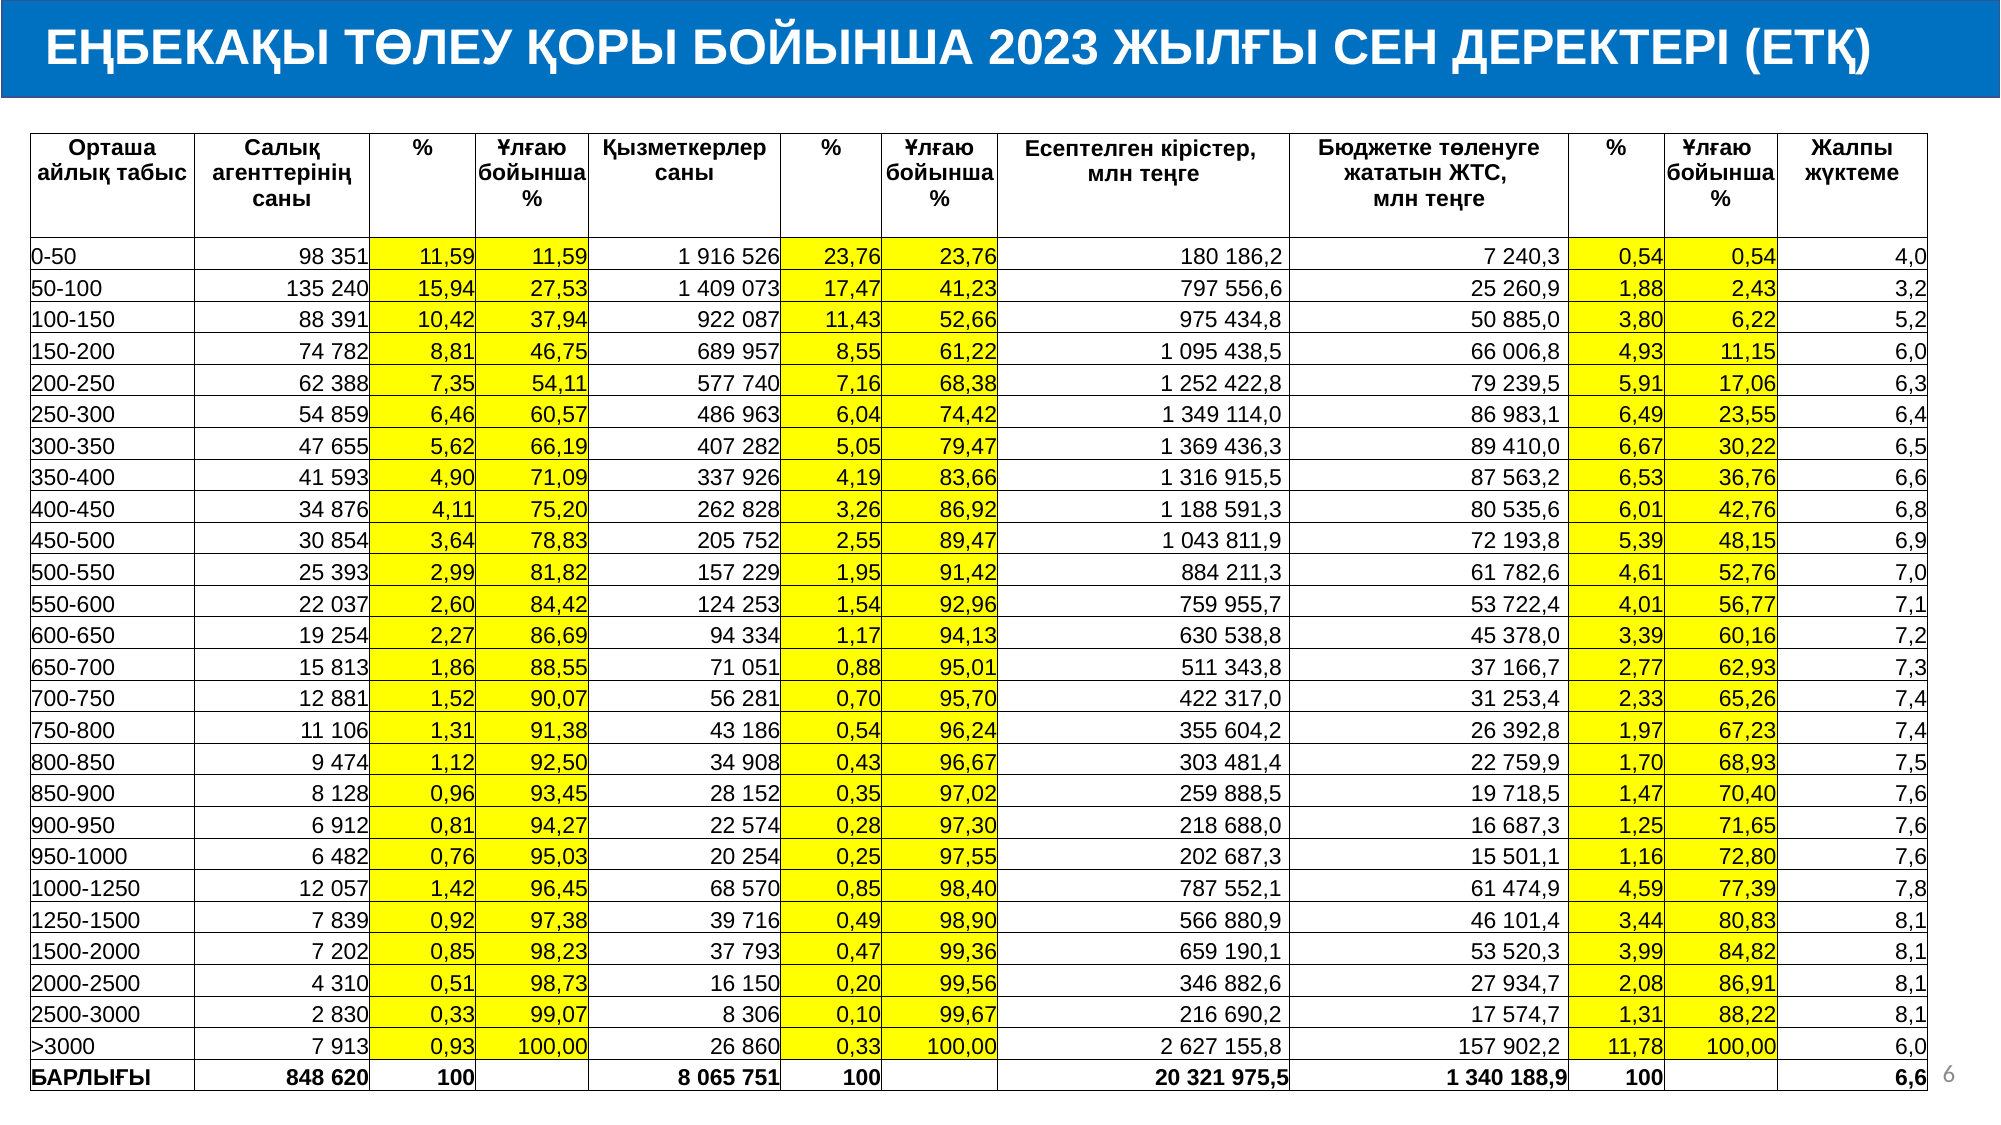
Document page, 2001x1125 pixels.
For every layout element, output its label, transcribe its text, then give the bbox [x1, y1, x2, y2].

table_cell 4,59 [1569, 870, 1664, 901]
table_cell >3000 [31, 1028, 194, 1059]
table_cell 81,82 [476, 554, 588, 585]
table_cell 7 240,3 [1290, 238, 1568, 269]
table_cell 2,60 [370, 586, 475, 616]
table_cell 1,86 [370, 649, 475, 680]
table_cell 15 501,1 [1290, 839, 1568, 869]
table_cell 0,54 [1665, 238, 1777, 269]
table_cell 72 193,8 [1290, 523, 1568, 553]
table_cell 900-950 [31, 807, 194, 838]
table_cell 67,23 [1665, 712, 1777, 743]
table_cell 1 409 073 [589, 270, 780, 301]
table_cell 8 306 [589, 997, 780, 1027]
table_cell 98,40 [882, 870, 997, 901]
table_cell 262 828 [589, 491, 780, 522]
table_header % [370, 134, 475, 237]
table_cell 2,55 [781, 523, 881, 553]
table_cell 6,8 [1778, 491, 1927, 522]
table_cell 11,59 [476, 238, 588, 269]
table_cell 94 334 [589, 617, 780, 648]
table_cell 99,36 [882, 933, 997, 964]
table_cell 975 434,8 [998, 302, 1289, 332]
table_cell 450-500 [31, 523, 194, 553]
table_cell 70,40 [1665, 775, 1777, 806]
table_cell 7,2 [1778, 617, 1927, 648]
table_cell 97,55 [882, 839, 997, 869]
table_cell 20 254 [589, 839, 780, 869]
table_cell 84,82 [1665, 933, 1777, 964]
table_cell 60,16 [1665, 617, 1777, 648]
table_cell 0,93 [370, 1028, 475, 1059]
table_cell 6,6 [1778, 460, 1927, 490]
table_cell 11,59 [370, 238, 475, 269]
table_cell 11,43 [781, 302, 881, 332]
table_cell 7,6 [1778, 807, 1927, 838]
table_cell 0,49 [781, 902, 881, 932]
table_cell 1 349 114,0 [998, 396, 1289, 427]
table_cell 31 253,4 [1290, 681, 1568, 711]
table_cell 422 317,0 [998, 681, 1289, 711]
table_cell 759 955,7 [998, 586, 1289, 616]
table_cell 6,01 [1569, 491, 1664, 522]
table_cell 1,31 [370, 712, 475, 743]
table_cell 68 570 [589, 870, 780, 901]
table_cell 1,16 [1569, 839, 1664, 869]
table_cell 37 166,7 [1290, 649, 1568, 680]
table_cell 300-350 [31, 428, 194, 459]
table_cell 100,00 [882, 1028, 997, 1059]
table_cell 92,96 [882, 586, 997, 616]
table_cell 6,5 [1778, 428, 1927, 459]
table_cell 7,6 [1778, 839, 1927, 869]
table_cell 61 474,9 [1290, 870, 1568, 901]
table_cell 100,00 [1665, 1028, 1777, 1059]
table_cell 797 556,6 [998, 270, 1289, 301]
table_cell 54 859 [195, 396, 369, 427]
table_cell 8 065 751 [589, 1060, 780, 1090]
table_cell 0,96 [370, 775, 475, 806]
table_header Жалпы жүктеме [1778, 134, 1927, 237]
table_cell 2,99 [370, 554, 475, 585]
table_cell 99,07 [476, 997, 588, 1027]
table_cell 5,39 [1569, 523, 1664, 553]
table_cell 52,66 [882, 302, 997, 332]
table_cell 71,09 [476, 460, 588, 490]
table_cell 689 957 [589, 333, 780, 364]
table_cell 98,23 [476, 933, 588, 964]
table_cell 0,33 [370, 997, 475, 1027]
table_cell 65,26 [1665, 681, 1777, 711]
table_cell 66 006,8 [1290, 333, 1568, 364]
table_cell 7,6 [1778, 775, 1927, 806]
table_cell 5,2 [1778, 302, 1927, 332]
table_cell 7,5 [1778, 744, 1927, 774]
table_cell 71 051 [589, 649, 780, 680]
table_cell 303 481,4 [998, 744, 1289, 774]
table_header Ұлғаю бойынша % [476, 134, 588, 237]
table_cell 34 876 [195, 491, 369, 522]
table_cell 500-550 [31, 554, 194, 585]
table_cell 86,69 [476, 617, 588, 648]
table_cell 98 351 [195, 238, 369, 269]
table_cell 34 908 [589, 744, 780, 774]
table_cell 1,97 [1569, 712, 1664, 743]
table_cell 7,4 [1778, 712, 1927, 743]
table_cell 15 813 [195, 649, 369, 680]
table_cell 6,6 [1778, 1060, 1927, 1090]
table_cell 86,92 [882, 491, 997, 522]
table_cell 5,05 [781, 428, 881, 459]
table_cell 848 620 [195, 1060, 369, 1090]
table_cell 6,3 [1778, 365, 1927, 395]
table_cell 80,83 [1665, 902, 1777, 932]
table_cell 0,47 [781, 933, 881, 964]
table_cell 0,51 [370, 965, 475, 996]
text_box ЕҢБЕКАҚЫ ТӨЛЕУ ҚОРЫ БОЙЫНША 2023 ЖЫЛҒЫ СЕН ДЕРЕКТЕРІ (ЕТҚ) [1, 0, 2000, 98]
table_cell 96,24 [882, 712, 997, 743]
table_cell 0,54 [781, 712, 881, 743]
table_cell 74,42 [882, 396, 997, 427]
table_cell 22 037 [195, 586, 369, 616]
table_cell 4,93 [1569, 333, 1664, 364]
table_cell 2,43 [1665, 270, 1777, 301]
table_cell 511 343,8 [998, 649, 1289, 680]
table_cell 68,93 [1665, 744, 1777, 774]
table_cell 1 316 915,5 [998, 460, 1289, 490]
table_cell 53 722,4 [1290, 586, 1568, 616]
table_cell 41 593 [195, 460, 369, 490]
table_cell 180 186,2 [998, 238, 1289, 269]
table_cell 5,91 [1569, 365, 1664, 395]
table_cell 0,92 [370, 902, 475, 932]
table_cell 84,42 [476, 586, 588, 616]
table_cell 0,70 [781, 681, 881, 711]
table_cell 1 252 422,8 [998, 365, 1289, 395]
table_cell 97,38 [476, 902, 588, 932]
table_cell 94,13 [882, 617, 997, 648]
table_cell 0,43 [781, 744, 881, 774]
table_cell 87 563,2 [1290, 460, 1568, 490]
table_cell 0,88 [781, 649, 881, 680]
table_cell 25 260,9 [1290, 270, 1568, 301]
table_cell 1,42 [370, 870, 475, 901]
table_cell 97,02 [882, 775, 997, 806]
table_cell 94,27 [476, 807, 588, 838]
table_cell 27,53 [476, 270, 588, 301]
table_cell 216 690,2 [998, 997, 1289, 1027]
table_cell 54,11 [476, 365, 588, 395]
table_cell 218 688,0 [998, 807, 1289, 838]
table_cell 6,53 [1569, 460, 1664, 490]
table_header Ұлғаю бойынша% [1665, 134, 1777, 237]
table_cell 88,55 [476, 649, 588, 680]
table_cell 16 150 [589, 965, 780, 996]
table_cell 66,19 [476, 428, 588, 459]
table_cell 2,77 [1569, 649, 1664, 680]
table_cell 98,73 [476, 965, 588, 996]
table_cell 52,76 [1665, 554, 1777, 585]
table_header Бюджетке төленуге жататын ЖТС, млн теңге [1290, 134, 1568, 237]
table_cell 79,47 [882, 428, 997, 459]
table_cell 46,75 [476, 333, 588, 364]
table_cell 100,00 [476, 1028, 588, 1059]
table_cell 2,33 [1569, 681, 1664, 711]
table_cell 355 604,2 [998, 712, 1289, 743]
table_cell 2,27 [370, 617, 475, 648]
table_cell 17 574,7 [1290, 997, 1568, 1027]
table_cell 96,67 [882, 744, 997, 774]
table_cell 0,28 [781, 807, 881, 838]
table_cell 1,88 [1569, 270, 1664, 301]
table_cell 23,55 [1665, 396, 1777, 427]
table_header Есептелген кірістер, млн теңге [998, 134, 1289, 237]
table_cell 0,81 [370, 807, 475, 838]
table_cell 100 [1569, 1060, 1664, 1090]
table_cell 630 538,8 [998, 617, 1289, 648]
table_cell 2000-2500 [31, 965, 194, 996]
table_cell 1 340 188,9 [1290, 1060, 1568, 1090]
table_cell 577 740 [589, 365, 780, 395]
table_cell 96,45 [476, 870, 588, 901]
table_cell 157 229 [589, 554, 780, 585]
table_cell 12 057 [195, 870, 369, 901]
table_cell 202 687,3 [998, 839, 1289, 869]
table_cell 36,76 [1665, 460, 1777, 490]
table_cell 8,81 [370, 333, 475, 364]
table_cell 53 520,3 [1290, 933, 1568, 964]
table_cell 7,16 [781, 365, 881, 395]
table_cell 3,44 [1569, 902, 1664, 932]
table_cell 200-250 [31, 365, 194, 395]
table_cell 11,78 [1569, 1028, 1664, 1059]
table_cell 56 281 [589, 681, 780, 711]
table_cell 4,0 [1778, 238, 1927, 269]
table_cell 1,17 [781, 617, 881, 648]
table_cell 19 254 [195, 617, 369, 648]
table_cell 95,01 [882, 649, 997, 680]
table_cell 486 963 [589, 396, 780, 427]
table_cell 12 881 [195, 681, 369, 711]
table_cell 88 391 [195, 302, 369, 332]
table_cell 78,83 [476, 523, 588, 553]
table_cell 659 190,1 [998, 933, 1289, 964]
table_cell 26 860 [589, 1028, 780, 1059]
table_cell БАРЛЫҒЫ [31, 1060, 194, 1090]
table_cell 7,0 [1778, 554, 1927, 585]
table_cell 0-50 [31, 238, 194, 269]
table_cell 0,20 [781, 965, 881, 996]
table_cell 75,20 [476, 491, 588, 522]
table_cell 100 [781, 1060, 881, 1090]
table_cell 50-100 [31, 270, 194, 301]
table_cell 46 101,4 [1290, 902, 1568, 932]
table_cell 0,76 [370, 839, 475, 869]
table_cell 0,10 [781, 997, 881, 1027]
table_cell 800-850 [31, 744, 194, 774]
table_cell 922 087 [589, 302, 780, 332]
table_cell 2 627 155,8 [998, 1028, 1289, 1059]
table_cell 1,25 [1569, 807, 1664, 838]
table_cell 99,67 [882, 997, 997, 1027]
table_cell 27 934,7 [1290, 965, 1568, 996]
table_cell 1,12 [370, 744, 475, 774]
table_header Орташа айлық табыс [31, 134, 194, 237]
table_header Ұлғаю бойынша % [882, 134, 997, 237]
table_cell 8,1 [1778, 902, 1927, 932]
table_cell 1,52 [370, 681, 475, 711]
table_cell 0,33 [781, 1028, 881, 1059]
table_cell 88,22 [1665, 997, 1777, 1027]
table_cell 0,85 [370, 933, 475, 964]
table_header % [1569, 134, 1664, 237]
table_cell 1,47 [1569, 775, 1664, 806]
table_cell 787 552,1 [998, 870, 1289, 901]
table_cell 407 282 [589, 428, 780, 459]
table_cell 259 888,5 [998, 775, 1289, 806]
table_cell 337 926 [589, 460, 780, 490]
table_cell 92,50 [476, 744, 588, 774]
table_cell 56,77 [1665, 586, 1777, 616]
table_cell 42,76 [1665, 491, 1777, 522]
table_cell 15,94 [370, 270, 475, 301]
table_cell 6,04 [781, 396, 881, 427]
table_cell 45 378,0 [1290, 617, 1568, 648]
table_cell 3,2 [1778, 270, 1927, 301]
table_cell 30 854 [195, 523, 369, 553]
table_cell 74 782 [195, 333, 369, 364]
table_cell 62 388 [195, 365, 369, 395]
table_cell 6 912 [195, 807, 369, 838]
table_cell 4 310 [195, 965, 369, 996]
table_cell 43 186 [589, 712, 780, 743]
table_cell 71,65 [1665, 807, 1777, 838]
table_cell 7,3 [1778, 649, 1927, 680]
table_cell 6,22 [1665, 302, 1777, 332]
table_cell 23,76 [781, 238, 881, 269]
table_cell 98,90 [882, 902, 997, 932]
table_cell 346 882,6 [998, 965, 1289, 996]
table_cell 6,46 [370, 396, 475, 427]
table_cell 7,8 [1778, 870, 1927, 901]
table_cell 100 [370, 1060, 475, 1090]
table_cell 3,64 [370, 523, 475, 553]
table_cell 1,31 [1569, 997, 1664, 1027]
table_cell 1 916 526 [589, 238, 780, 269]
table_cell 50 885,0 [1290, 302, 1568, 332]
table_cell 7,4 [1778, 681, 1927, 711]
table_cell 28 152 [589, 775, 780, 806]
table_cell 80 535,6 [1290, 491, 1568, 522]
table_cell 550-600 [31, 586, 194, 616]
table_cell 4,90 [370, 460, 475, 490]
table_cell 3,39 [1569, 617, 1664, 648]
table_cell 7,35 [370, 365, 475, 395]
table_cell 48,15 [1665, 523, 1777, 553]
table_cell 7 839 [195, 902, 369, 932]
table_cell 250-300 [31, 396, 194, 427]
table_cell 400-450 [31, 491, 194, 522]
table_cell 600-650 [31, 617, 194, 648]
table_cell 8,1 [1778, 965, 1927, 996]
table_cell 61,22 [882, 333, 997, 364]
table_header % [781, 134, 881, 237]
table_cell 6,67 [1569, 428, 1664, 459]
table_cell 7 913 [195, 1028, 369, 1059]
table_cell 91,38 [476, 712, 588, 743]
table_header Қызметкерлер саны [589, 134, 780, 237]
table_cell 1500-2000 [31, 933, 194, 964]
table_cell 3,80 [1569, 302, 1664, 332]
table_cell 2 830 [195, 997, 369, 1027]
table_cell 91,42 [882, 554, 997, 585]
table_cell 72,80 [1665, 839, 1777, 869]
table_cell 205 752 [589, 523, 780, 553]
table_cell 7 202 [195, 933, 369, 964]
table_cell 89,47 [882, 523, 997, 553]
table_cell 4,11 [370, 491, 475, 522]
table_cell 0,35 [781, 775, 881, 806]
table_cell 86,91 [1665, 965, 1777, 996]
table_cell 650-700 [31, 649, 194, 680]
table_cell 7,1 [1778, 586, 1927, 616]
table_cell 77,39 [1665, 870, 1777, 901]
table_cell 62,93 [1665, 649, 1777, 680]
table_cell 135 240 [195, 270, 369, 301]
table_cell 26 392,8 [1290, 712, 1568, 743]
table_cell 100-150 [31, 302, 194, 332]
table_cell 1 043 811,9 [998, 523, 1289, 553]
table_cell 37 793 [589, 933, 780, 964]
table_cell [476, 1060, 588, 1090]
table_cell 1,70 [1569, 744, 1664, 774]
table_cell 0,25 [781, 839, 881, 869]
table_cell 1 095 438,5 [998, 333, 1289, 364]
table_cell 23,76 [882, 238, 997, 269]
table_cell 566 880,9 [998, 902, 1289, 932]
table_cell 8,55 [781, 333, 881, 364]
table_cell 6,49 [1569, 396, 1664, 427]
table_cell 79 239,5 [1290, 365, 1568, 395]
table_cell 1 188 591,3 [998, 491, 1289, 522]
table_cell 0,85 [781, 870, 881, 901]
table_cell 350-400 [31, 460, 194, 490]
table_cell 2,08 [1569, 965, 1664, 996]
table_cell 3,99 [1569, 933, 1664, 964]
table_cell 83,66 [882, 460, 997, 490]
table_cell 97,30 [882, 807, 997, 838]
table_cell 8,1 [1778, 997, 1927, 1027]
slide_number 6 [1520, 1042, 1971, 1103]
table_cell 6,0 [1778, 333, 1927, 364]
table_cell 1,95 [781, 554, 881, 585]
table_cell 1250-1500 [31, 902, 194, 932]
table_cell 99,56 [882, 965, 997, 996]
table_cell 17,47 [781, 270, 881, 301]
table_cell 1000-1250 [31, 870, 194, 901]
table_cell 850-900 [31, 775, 194, 806]
table_cell 950-1000 [31, 839, 194, 869]
table_cell 17,06 [1665, 365, 1777, 395]
table_cell 25 393 [195, 554, 369, 585]
table_cell 0,54 [1569, 238, 1664, 269]
table_cell 19 718,5 [1290, 775, 1568, 806]
table_cell 93,45 [476, 775, 588, 806]
table_cell 60,57 [476, 396, 588, 427]
table_cell 150-200 [31, 333, 194, 364]
table_cell 1 369 436,3 [998, 428, 1289, 459]
table_cell 47 655 [195, 428, 369, 459]
table_cell 3,26 [781, 491, 881, 522]
table_cell 6,4 [1778, 396, 1927, 427]
table_cell 37,94 [476, 302, 588, 332]
table_cell 124 253 [589, 586, 780, 616]
table_cell 30,22 [1665, 428, 1777, 459]
table_cell 1,54 [781, 586, 881, 616]
table_cell 41,23 [882, 270, 997, 301]
table_cell 8,1 [1778, 933, 1927, 964]
table_cell 61 782,6 [1290, 554, 1568, 585]
table_cell 8 128 [195, 775, 369, 806]
table_cell 2500-3000 [31, 997, 194, 1027]
table_cell 4,19 [781, 460, 881, 490]
table_cell 10,42 [370, 302, 475, 332]
table_cell 86 983,1 [1290, 396, 1568, 427]
table_cell 750-800 [31, 712, 194, 743]
table_cell 6,0 [1778, 1028, 1927, 1059]
table_cell 11,15 [1665, 333, 1777, 364]
table_cell 884 211,3 [998, 554, 1289, 585]
table_cell 95,03 [476, 839, 588, 869]
table_cell 4,01 [1569, 586, 1664, 616]
table_cell 68,38 [882, 365, 997, 395]
table_cell 4,61 [1569, 554, 1664, 585]
table_cell 6,9 [1778, 523, 1927, 553]
table_cell 9 474 [195, 744, 369, 774]
table_cell 700-750 [31, 681, 194, 711]
table_header Салық агенттерінің саны [195, 134, 369, 237]
table_cell 90,07 [476, 681, 588, 711]
table_cell 5,62 [370, 428, 475, 459]
table_cell 16 687,3 [1290, 807, 1568, 838]
table_cell 6 482 [195, 839, 369, 869]
table_cell 11 106 [195, 712, 369, 743]
table_cell 22 759,9 [1290, 744, 1568, 774]
table_cell [1665, 1060, 1777, 1090]
table_cell 89 410,0 [1290, 428, 1568, 459]
table_cell 20 321 975,5 [998, 1060, 1289, 1090]
table_cell [882, 1060, 997, 1090]
table_cell 22 574 [589, 807, 780, 838]
table_cell 157 902,2 [1290, 1028, 1568, 1059]
table_cell 39 716 [589, 902, 780, 932]
table_cell 95,70 [882, 681, 997, 711]
